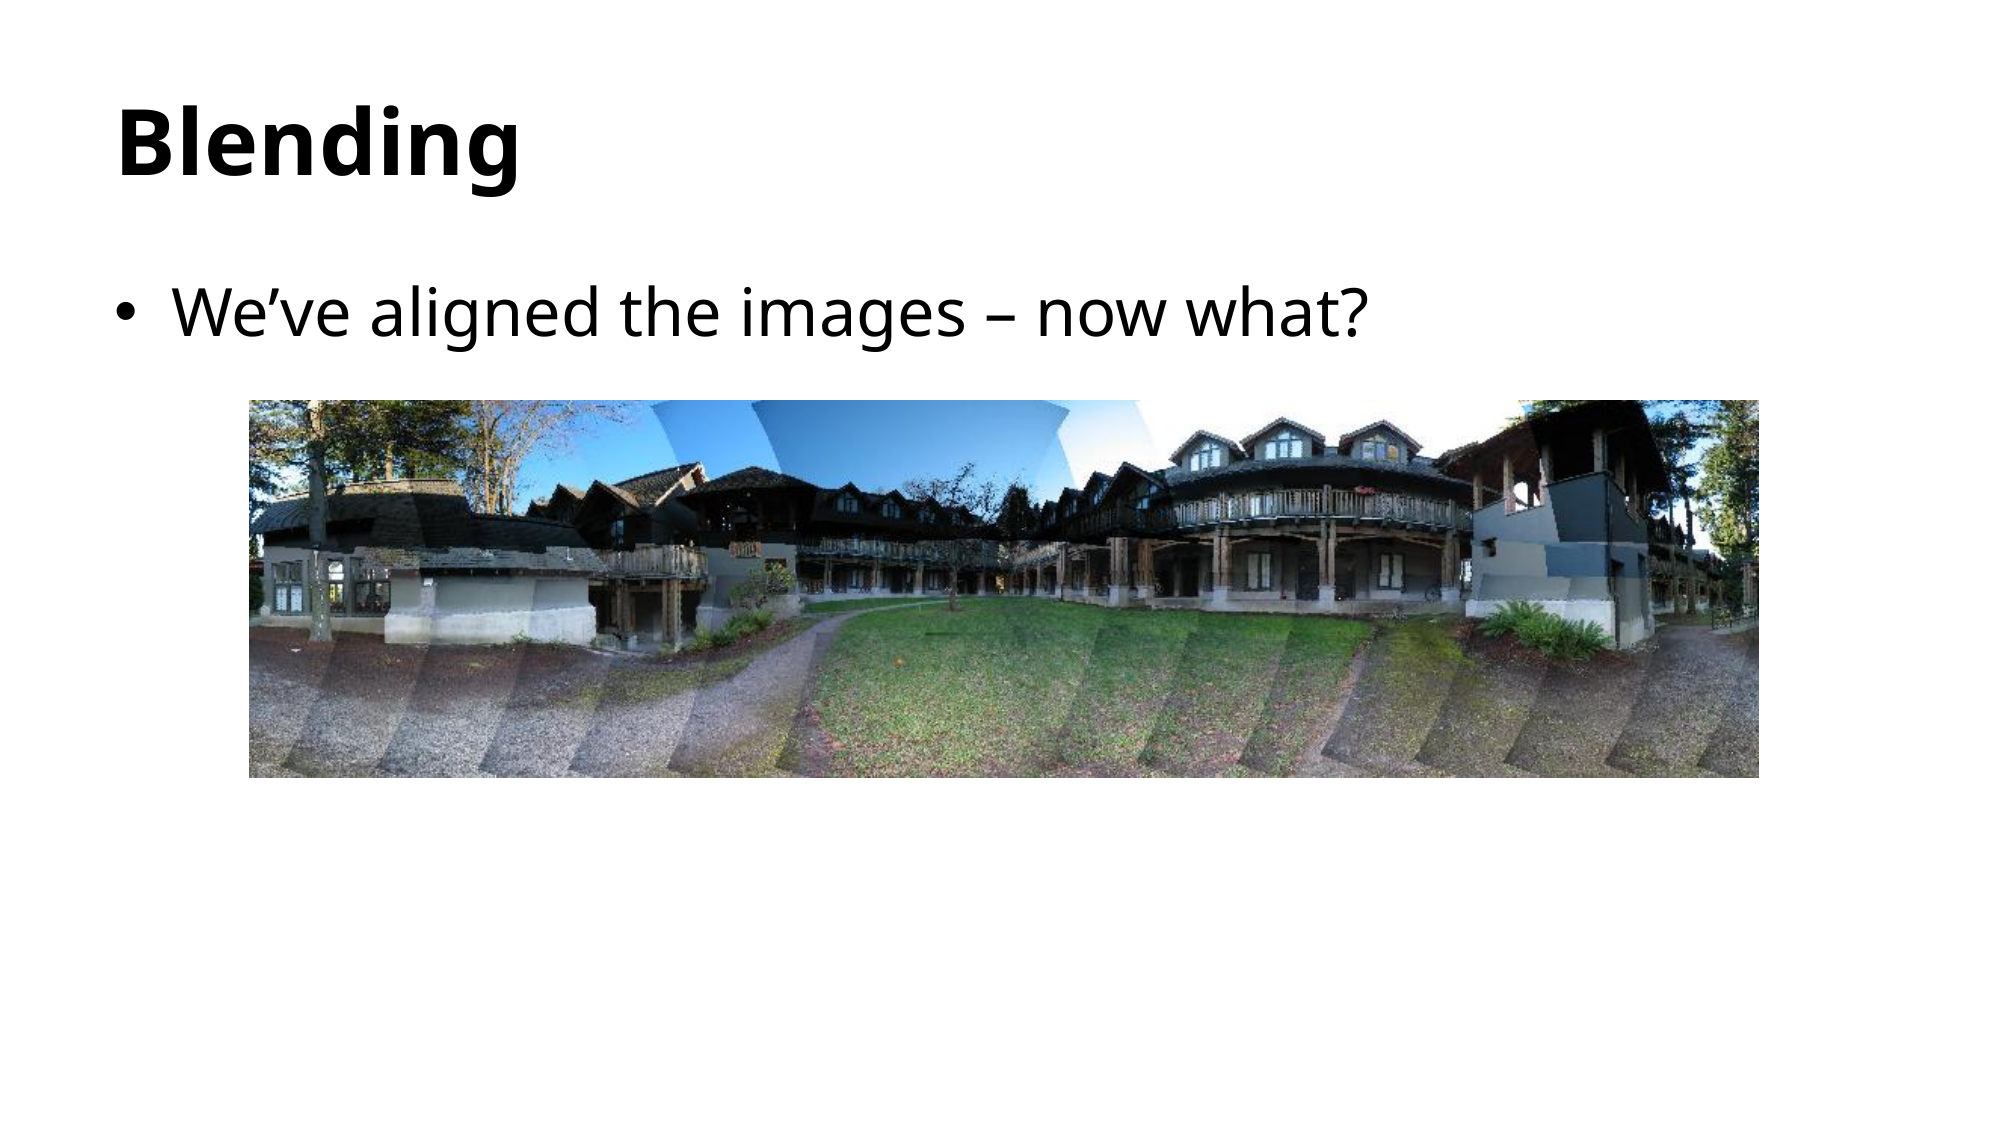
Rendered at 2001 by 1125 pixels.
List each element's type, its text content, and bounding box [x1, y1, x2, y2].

picture [249, 400, 1759, 778]
title Blending [99, 45, 1900, 233]
list We’ve aligned the images – now what? [99, 262, 1900, 1005]
